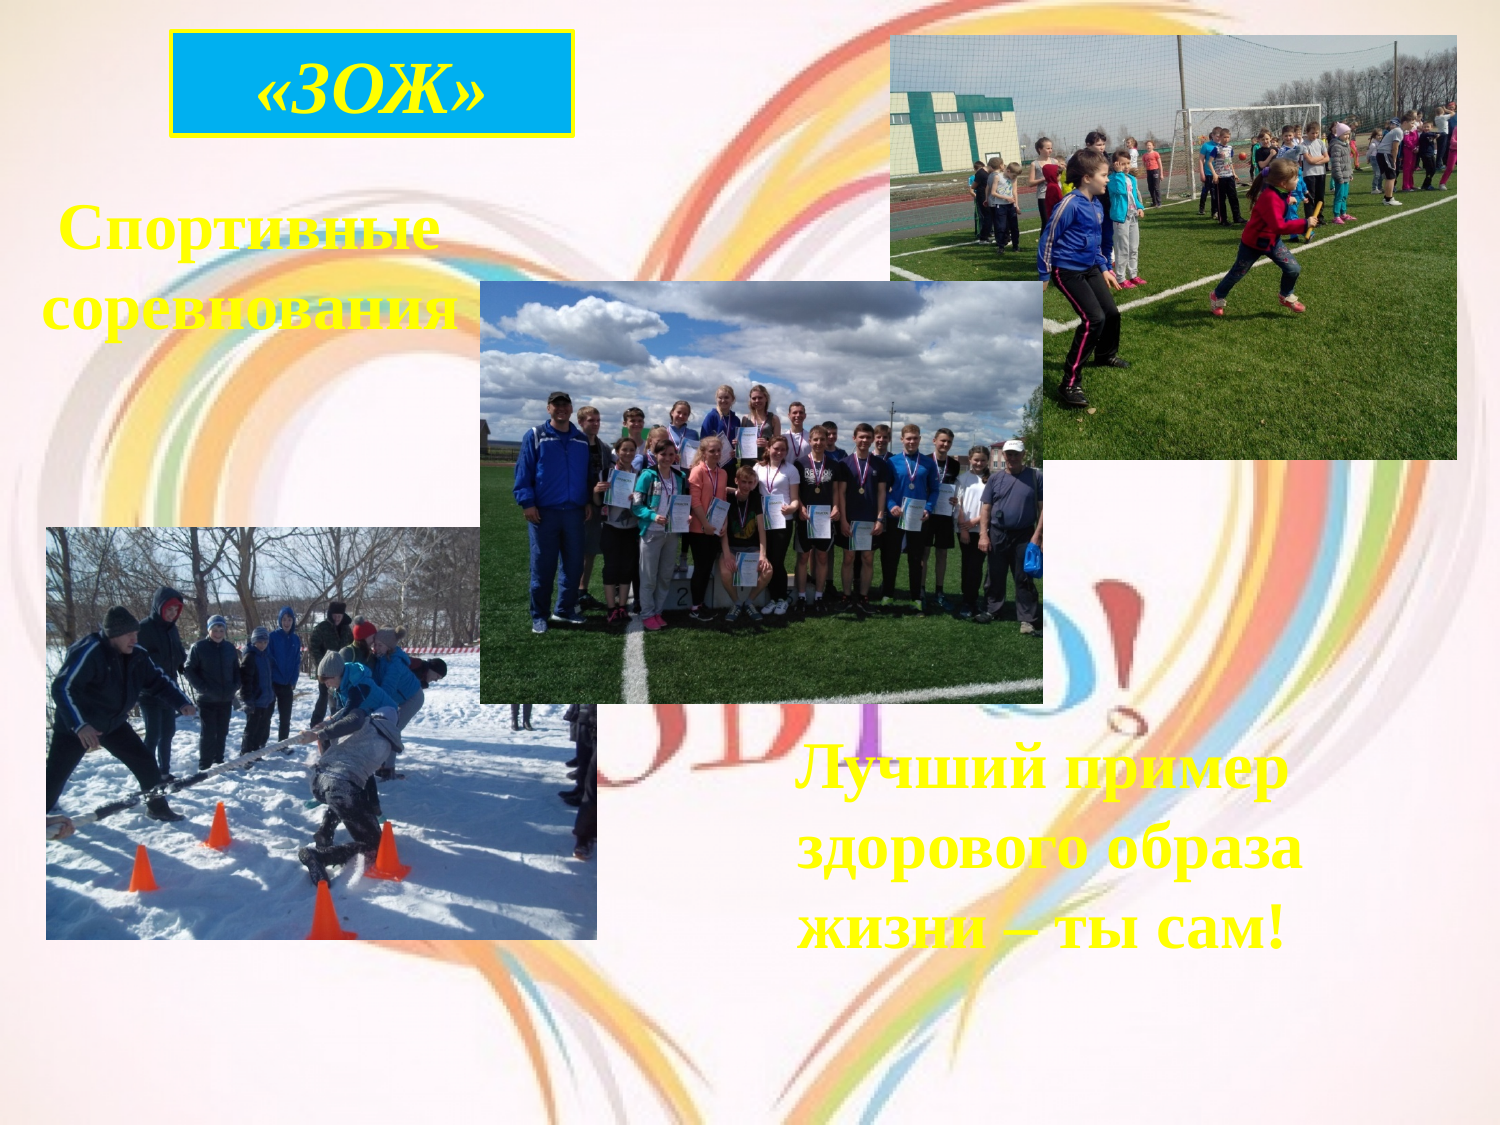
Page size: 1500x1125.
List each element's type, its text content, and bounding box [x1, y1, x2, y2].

text_box «ЗОЖ» [169, 29, 575, 138]
text_box Спортивные соревнования [9, 175, 490, 351]
picture [46, 34, 1457, 941]
text_box Лучший пример здорового образа жизни – ты сам! [667, 714, 1418, 970]
